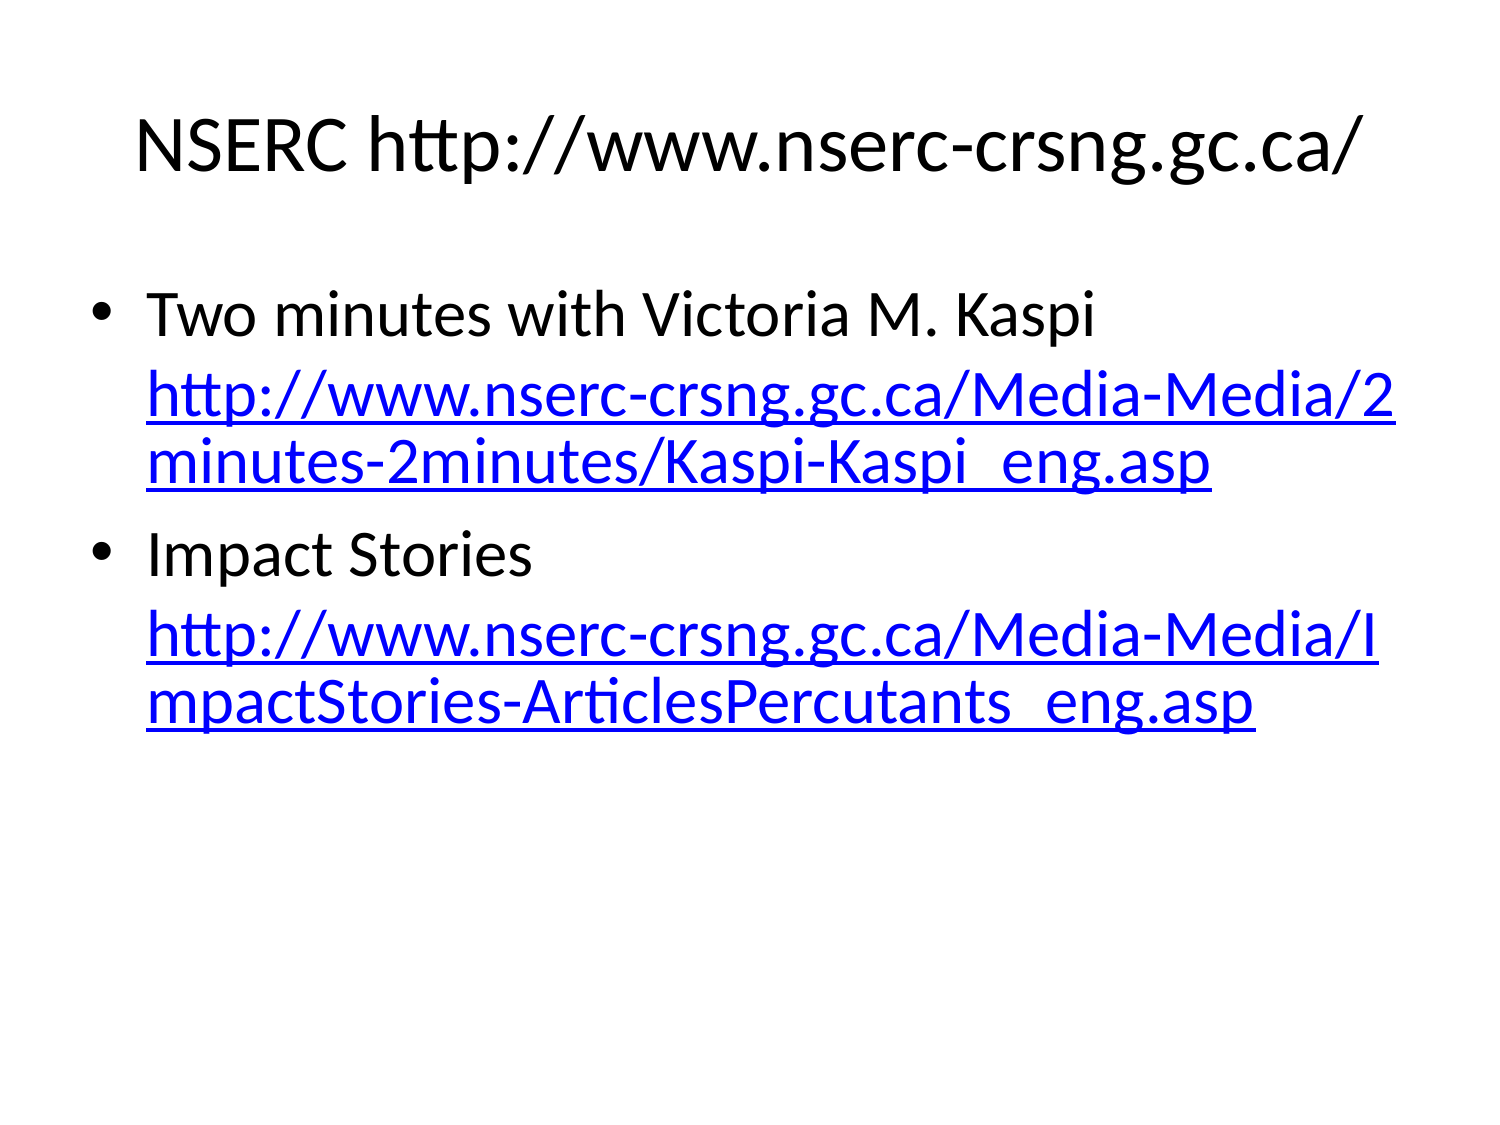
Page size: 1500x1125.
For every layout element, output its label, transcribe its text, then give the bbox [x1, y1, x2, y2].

list Two minutes with Victoria M. Kaspi http://www.nserc-crsng.gc.ca/Media-Media/2minutes-2minutes/Kaspi-Kaspi_eng.asp Impact Stories http://www.nserc-crsng.gc.ca/Media-Media/ImpactStories-ArticlesPercutants_eng.asp [75, 262, 1425, 1005]
title NSERC http://www.nserc-crsng.gc.ca/ [75, 45, 1425, 233]
